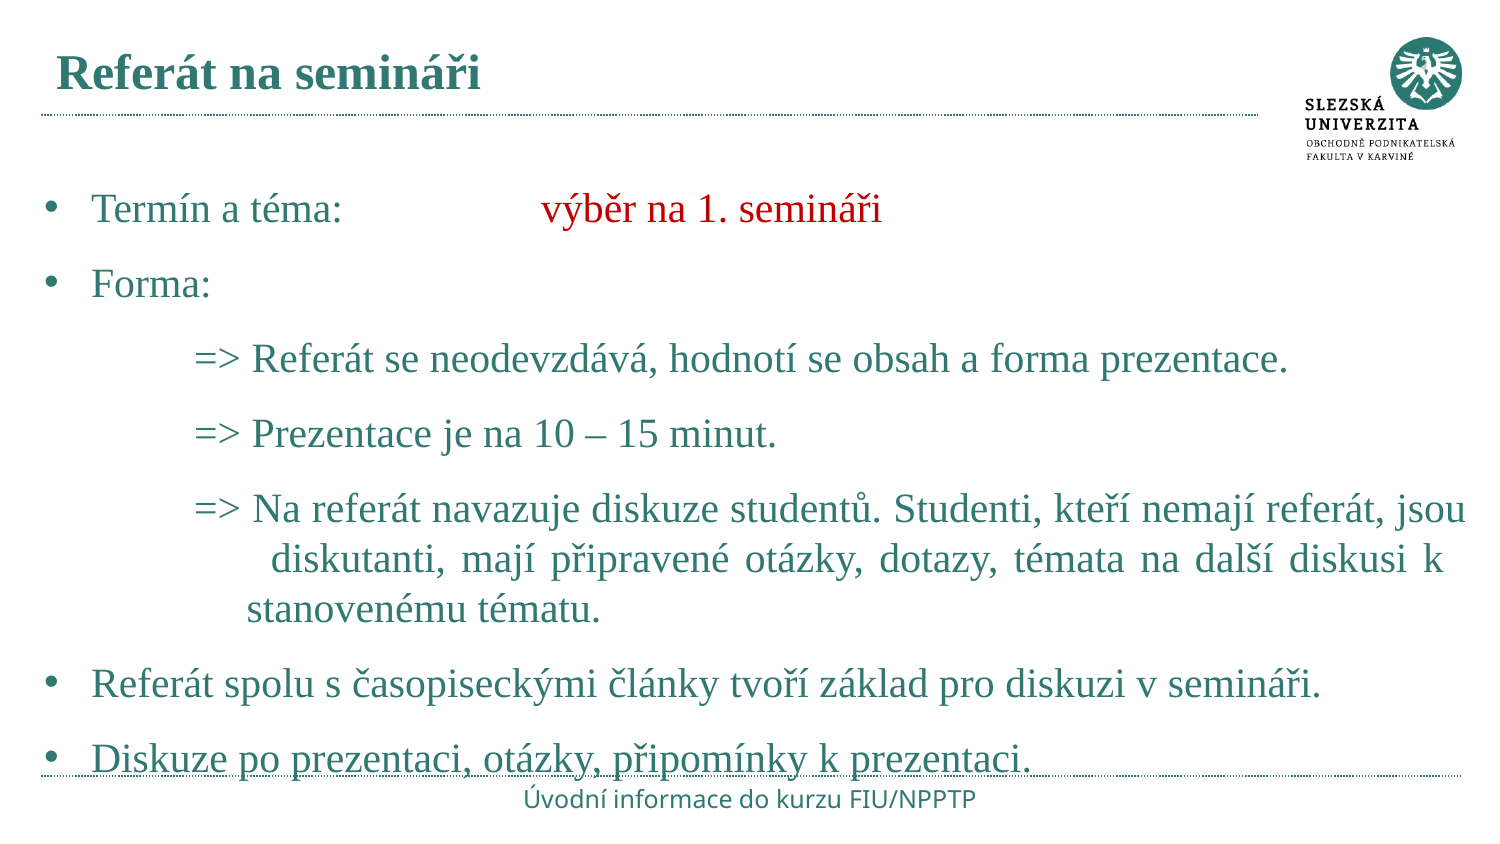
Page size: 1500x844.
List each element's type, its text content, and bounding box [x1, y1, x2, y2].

title Referát na semináři [41, 32, 786, 116]
picture [1305, 37, 1462, 160]
text_box Termín a téma: výběr na 1. semináři Forma: => Referát se neodevzdává, hodnotí se obsah a forma prezentace. => Prezentace je na 10 – 15 minut. => Na referát navazuje diskuze studentů. Studenti, kteří nemají referát, jsou diskutanti, mají připravené otázky, dotazy, témata na další diskusi k stanovenému tématu. Referát spolu s časopiseckými články tvoří základ pro diskuzi v semináři. Diskuze po prezentaci, otázky, připomínky k prezentaci. [29, 173, 1483, 844]
